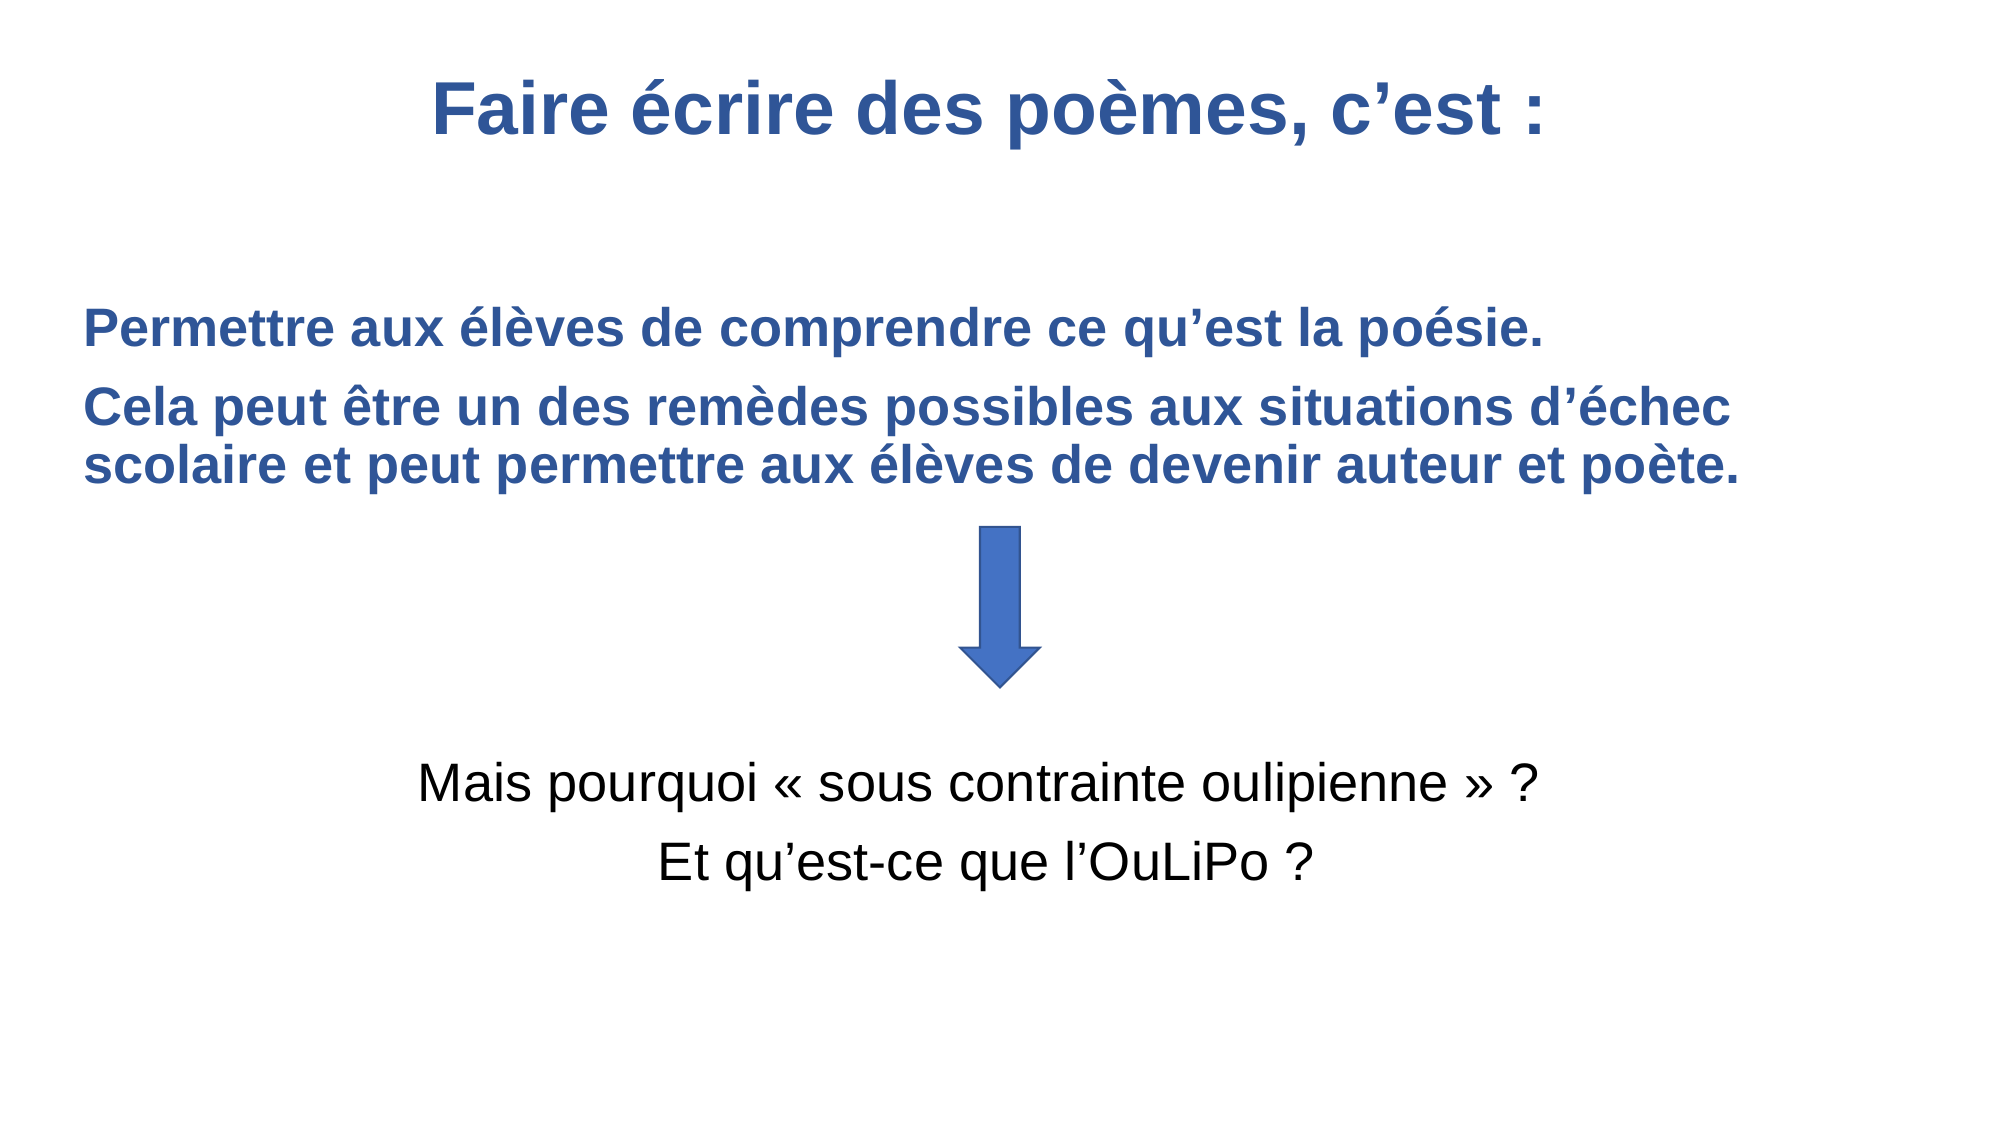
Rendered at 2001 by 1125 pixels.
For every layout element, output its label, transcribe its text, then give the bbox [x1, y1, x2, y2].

title Faire écrire des poèmes, c’est : [137, 59, 1863, 161]
list Permettre aux élèves de comprendre ce qu’est la poésie. Cela peut être un des remèdes possibles aux situations d’échec scolaire et peut permettre aux élèves de devenir auteur et poète. Mais pourquoi « sous contrainte oulipienne » ? Et qu’est-ce que l’OuLiPo ? [68, 201, 1906, 1014]
text_box [957, 525, 1043, 689]
